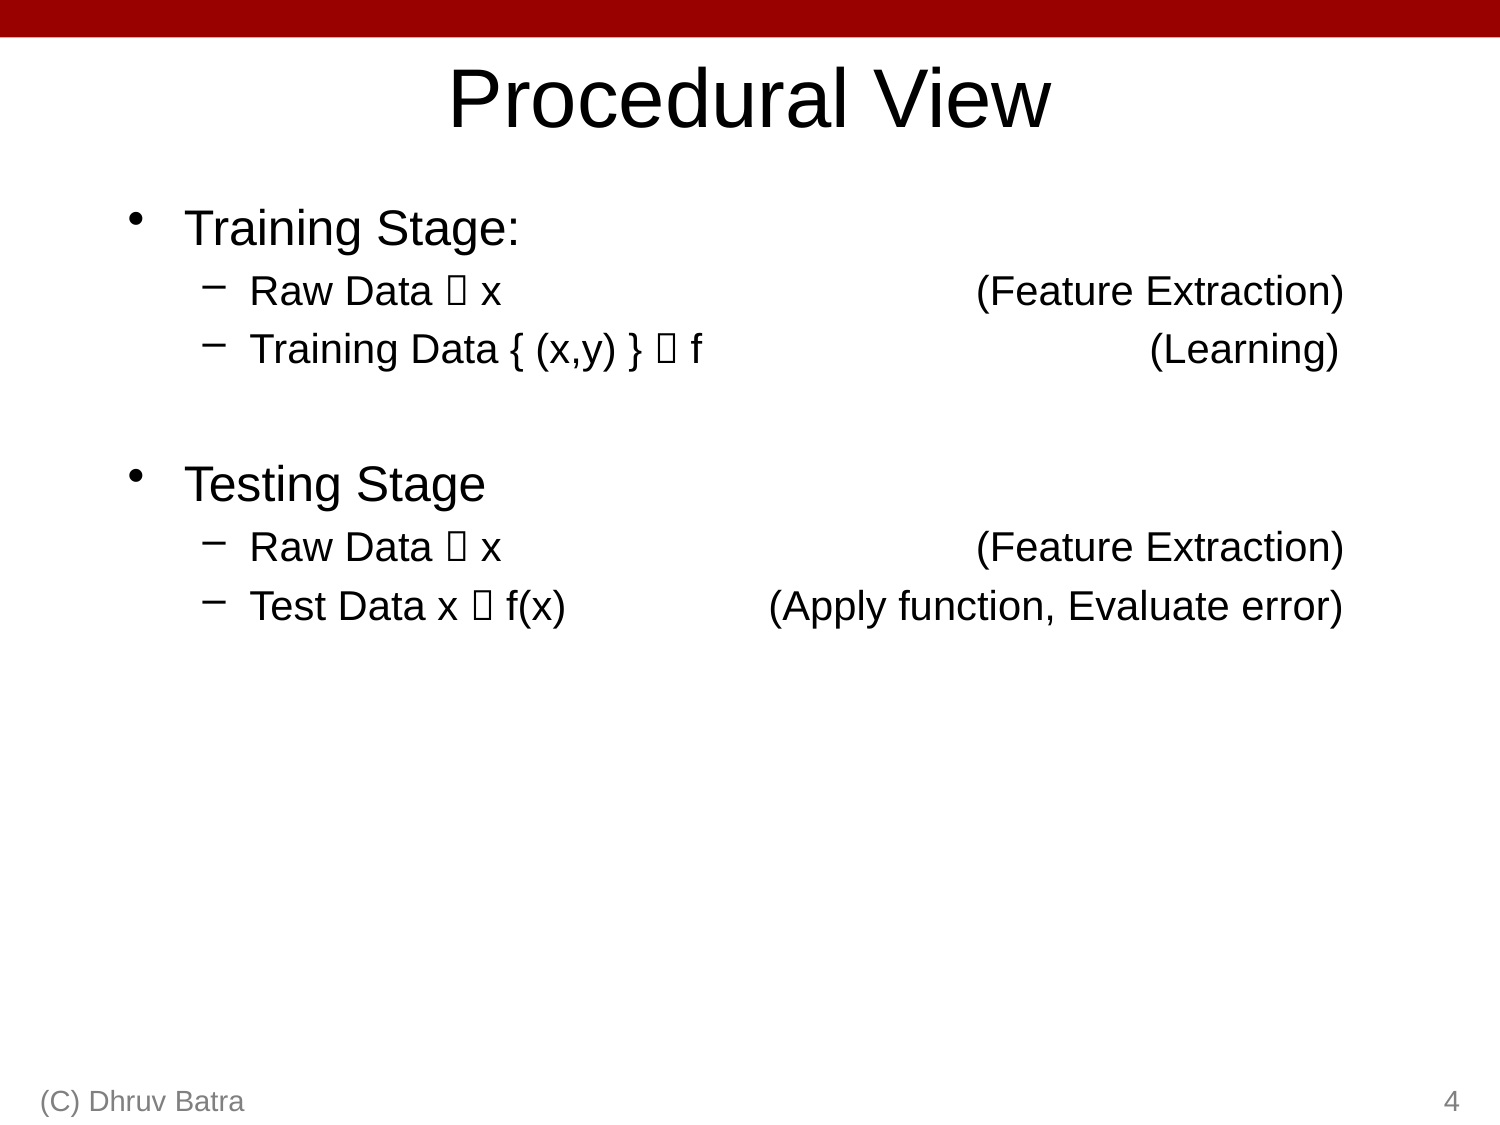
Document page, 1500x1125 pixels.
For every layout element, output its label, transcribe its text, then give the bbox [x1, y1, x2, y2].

footer (C) Dhruv Batra [24, 1049, 501, 1125]
list Training Stage: Raw Data  x (Feature Extraction) Training Data { (x,y) }  f (Learning) Testing Stage Raw Data  x (Feature Extraction) Test Data x  f(x) (Apply function, Evaluate error) [112, 187, 1388, 1051]
title Procedural View [112, 37, 1388, 151]
slide_number 4 [1162, 1049, 1476, 1125]
